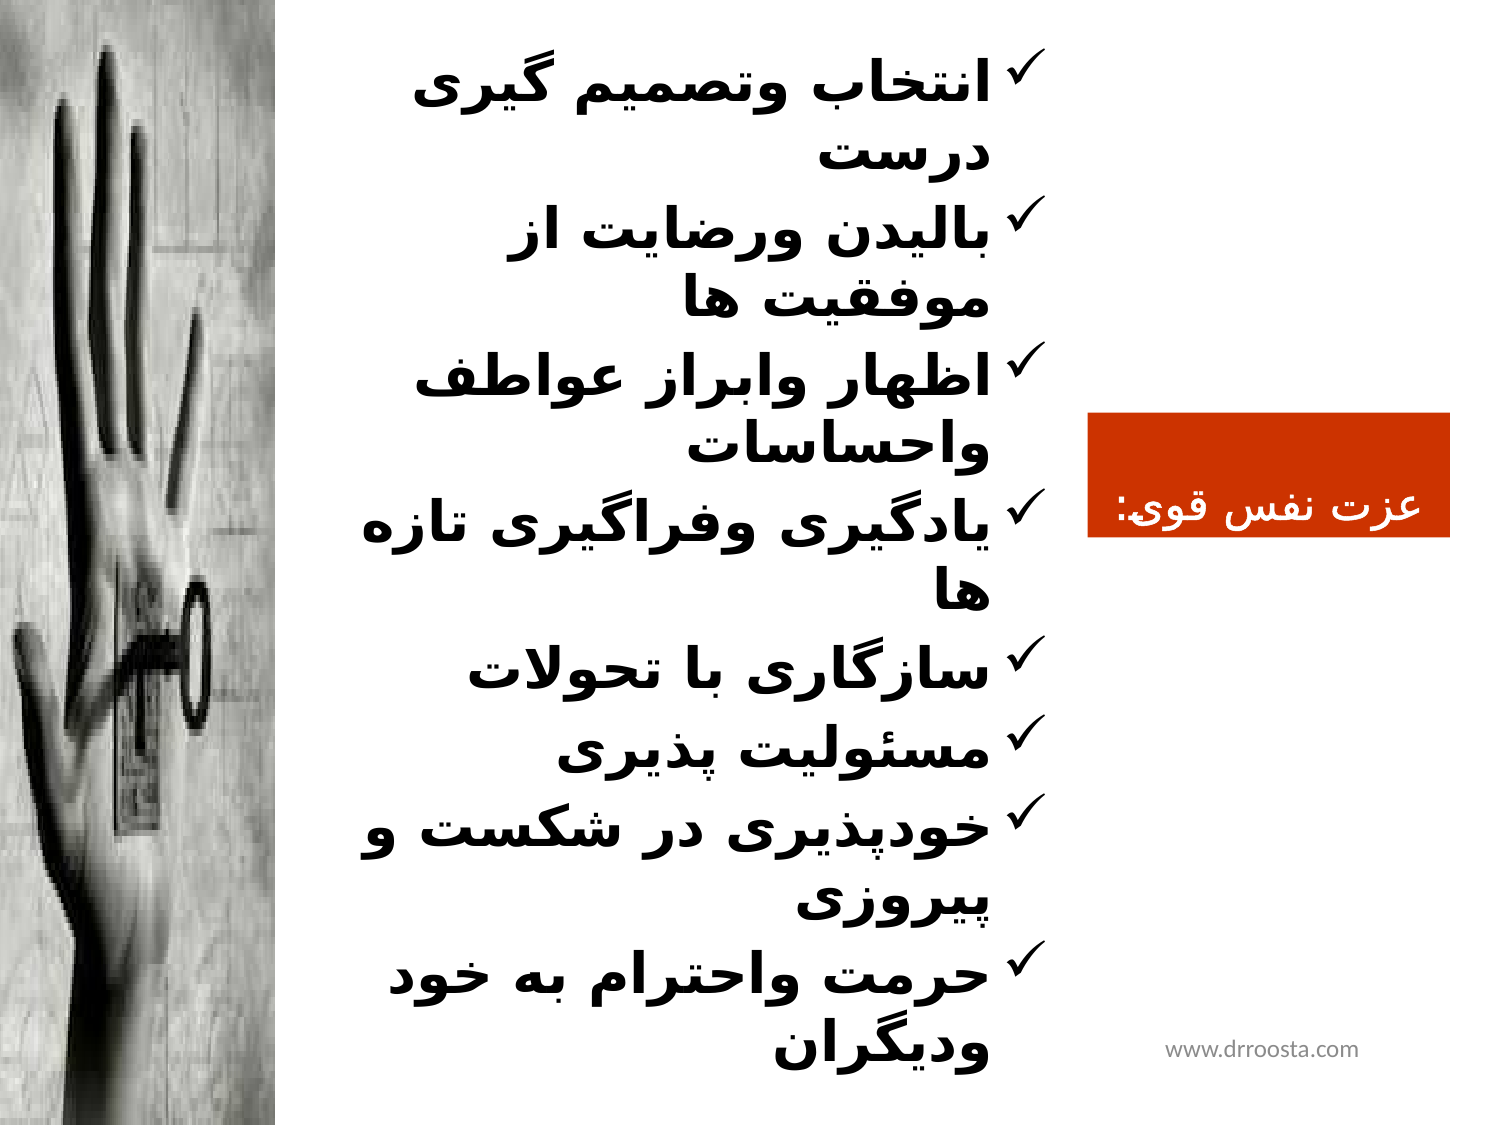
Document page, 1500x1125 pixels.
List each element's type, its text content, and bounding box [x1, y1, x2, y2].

list انتخاب وتصمیم گیری درست بالیدن ورضایت از موفقیت ها اظهار وابراز عواطف واحساسات یادگیری وفراگیری تازه ها سازگاری با تحولات مسئولیت پذیری خودپذیری در شکست و پیروزی حرمت واحترام به خود ودیگران [279, 37, 1063, 1088]
picture [0, 0, 276, 1125]
title عزت نفس قوی: [1087, 412, 1450, 538]
footer www.drroosta.com [1074, 1037, 1450, 1058]
